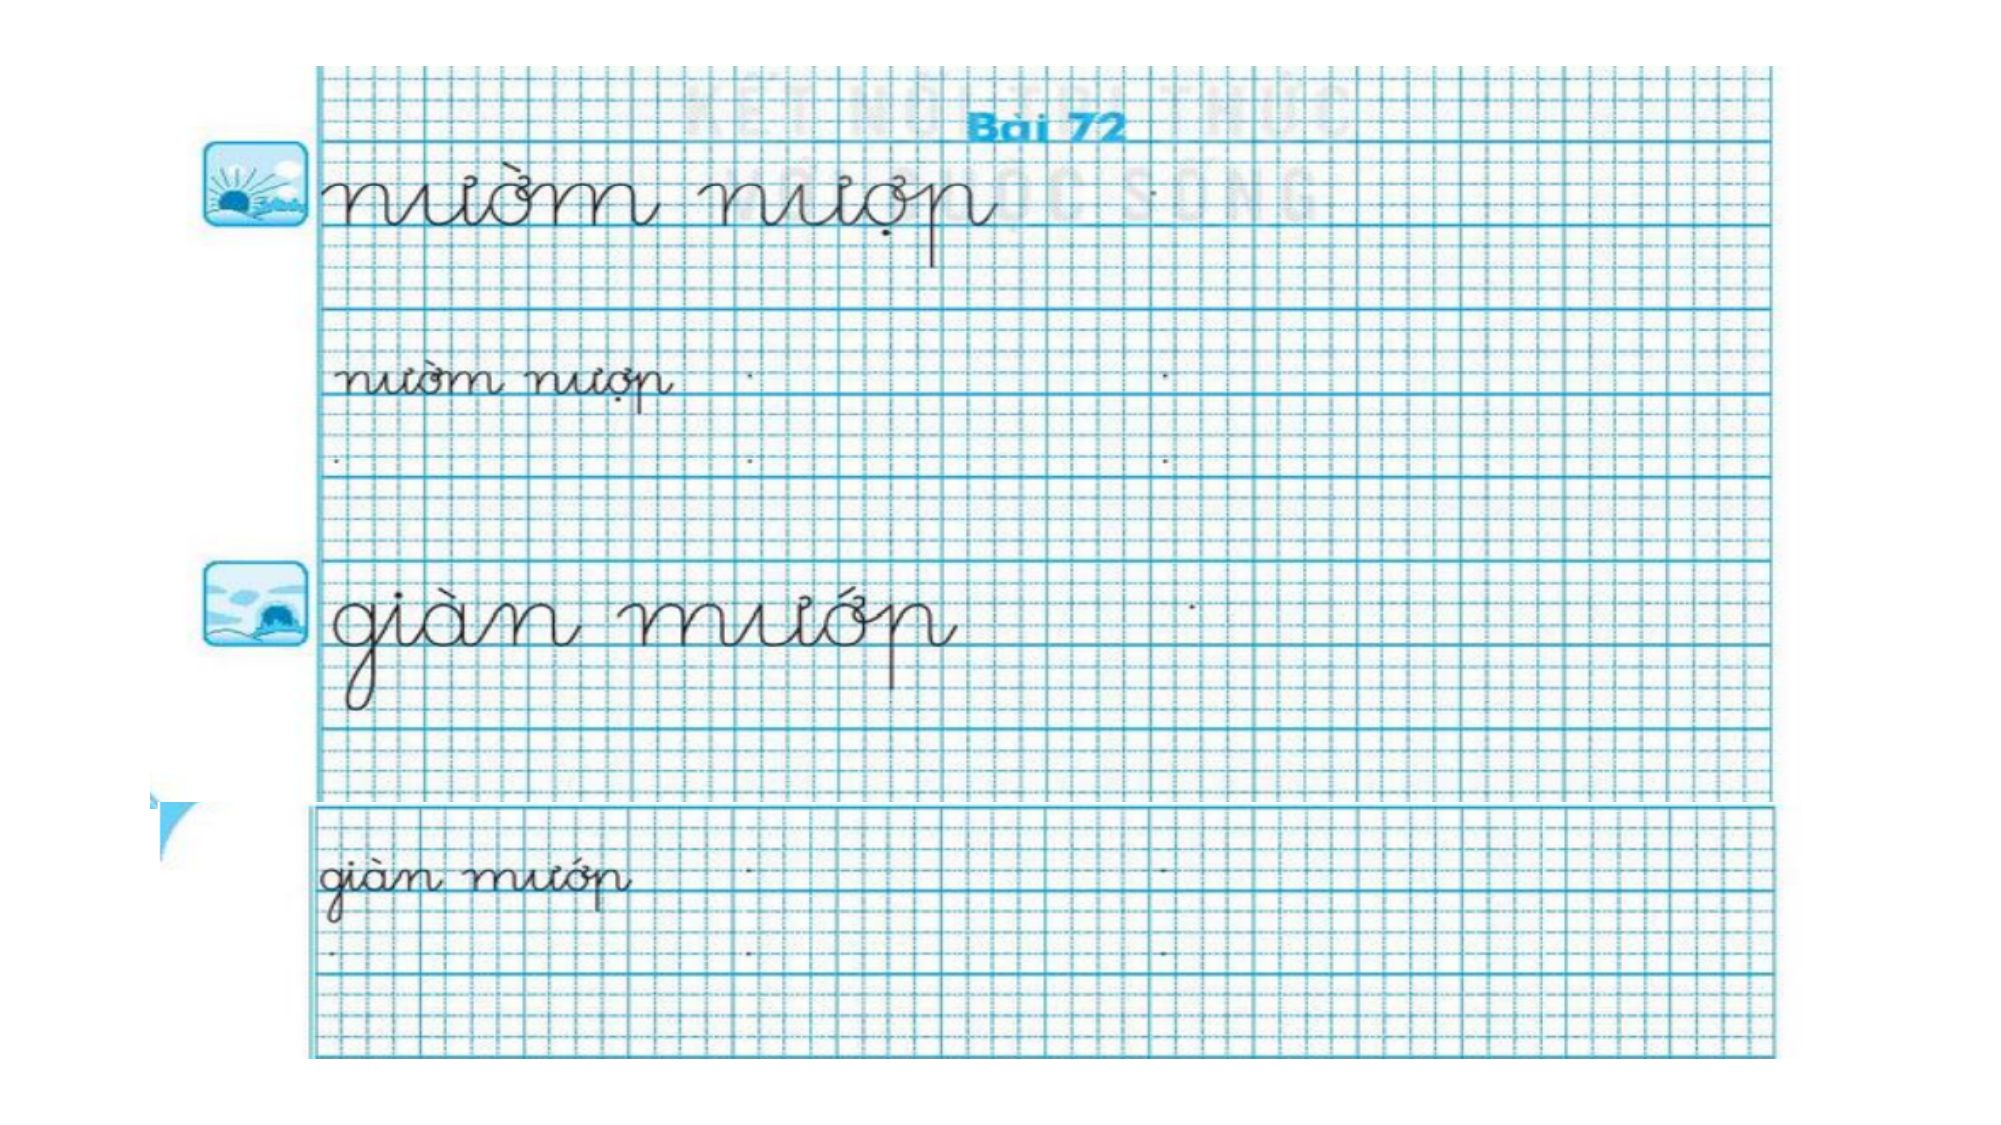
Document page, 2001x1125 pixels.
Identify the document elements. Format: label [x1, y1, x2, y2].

picture [149, 66, 1928, 1059]
